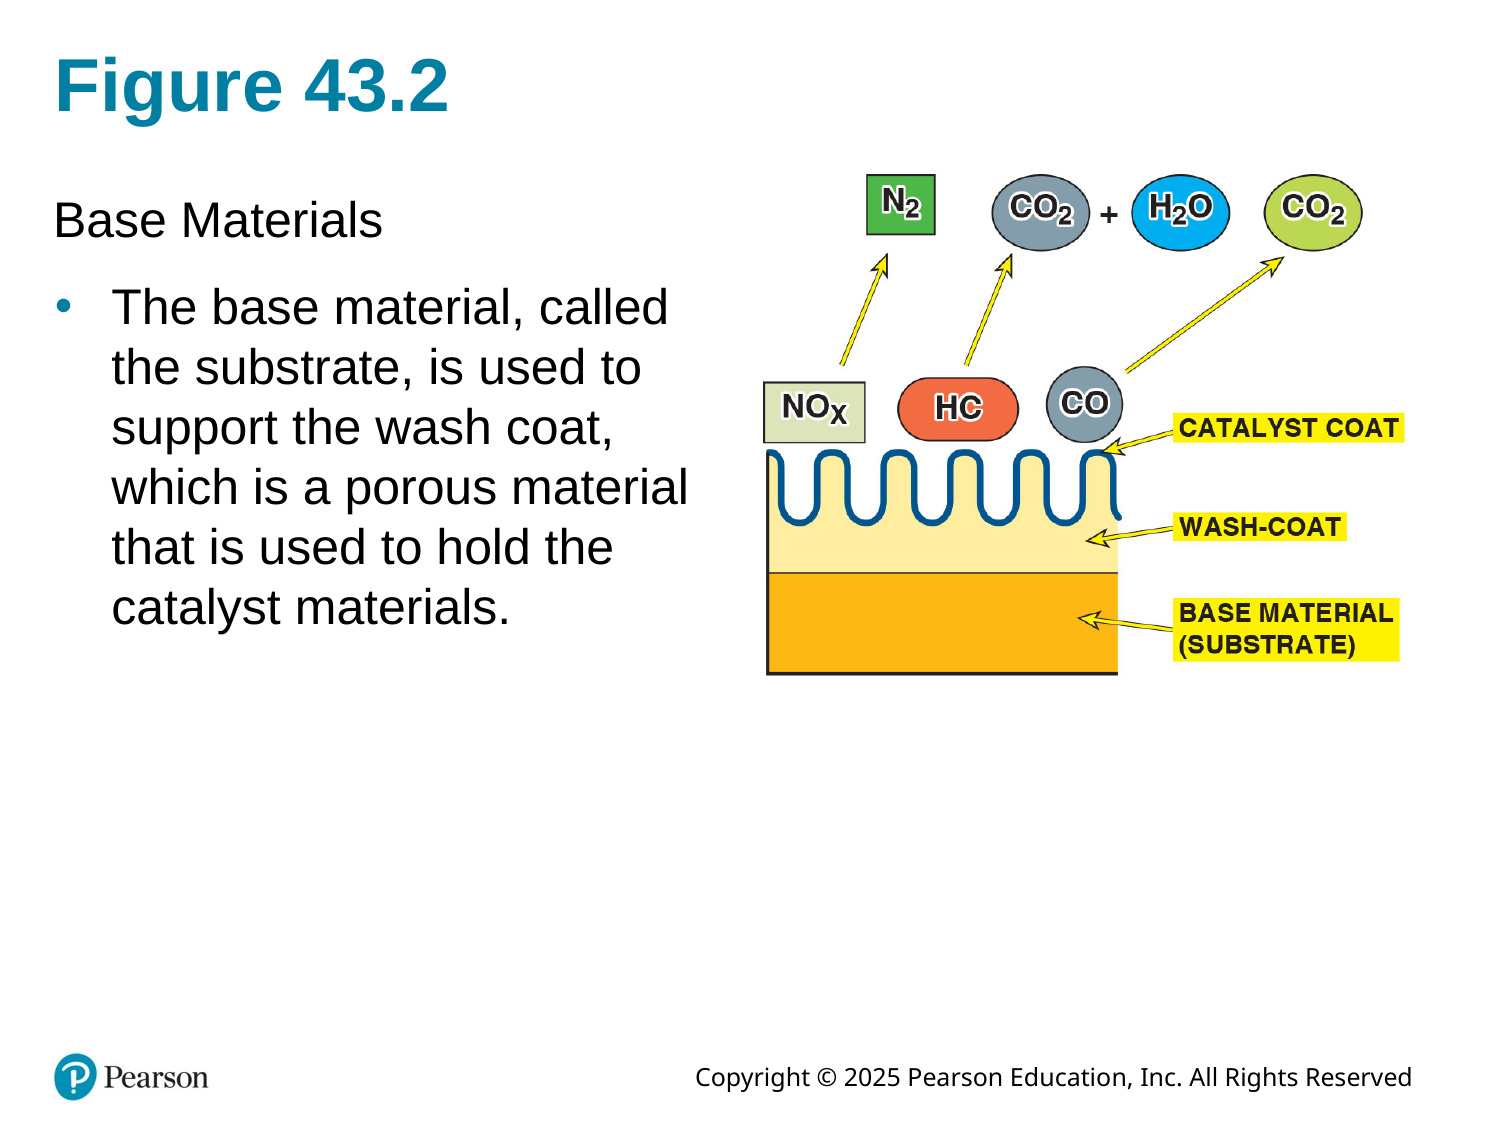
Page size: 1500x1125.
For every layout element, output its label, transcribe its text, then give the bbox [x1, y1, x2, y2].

picture [53, 1052, 210, 1102]
list The base material, called the substrate, is used to support the wash coat, which is a porous material that is used to hold the catalyst materials. [55, 132, 727, 777]
title Figure 43.2 [396, 0, 1418, 178]
list Base Materials [53, 0, 396, 540]
picture [759, 170, 1408, 679]
